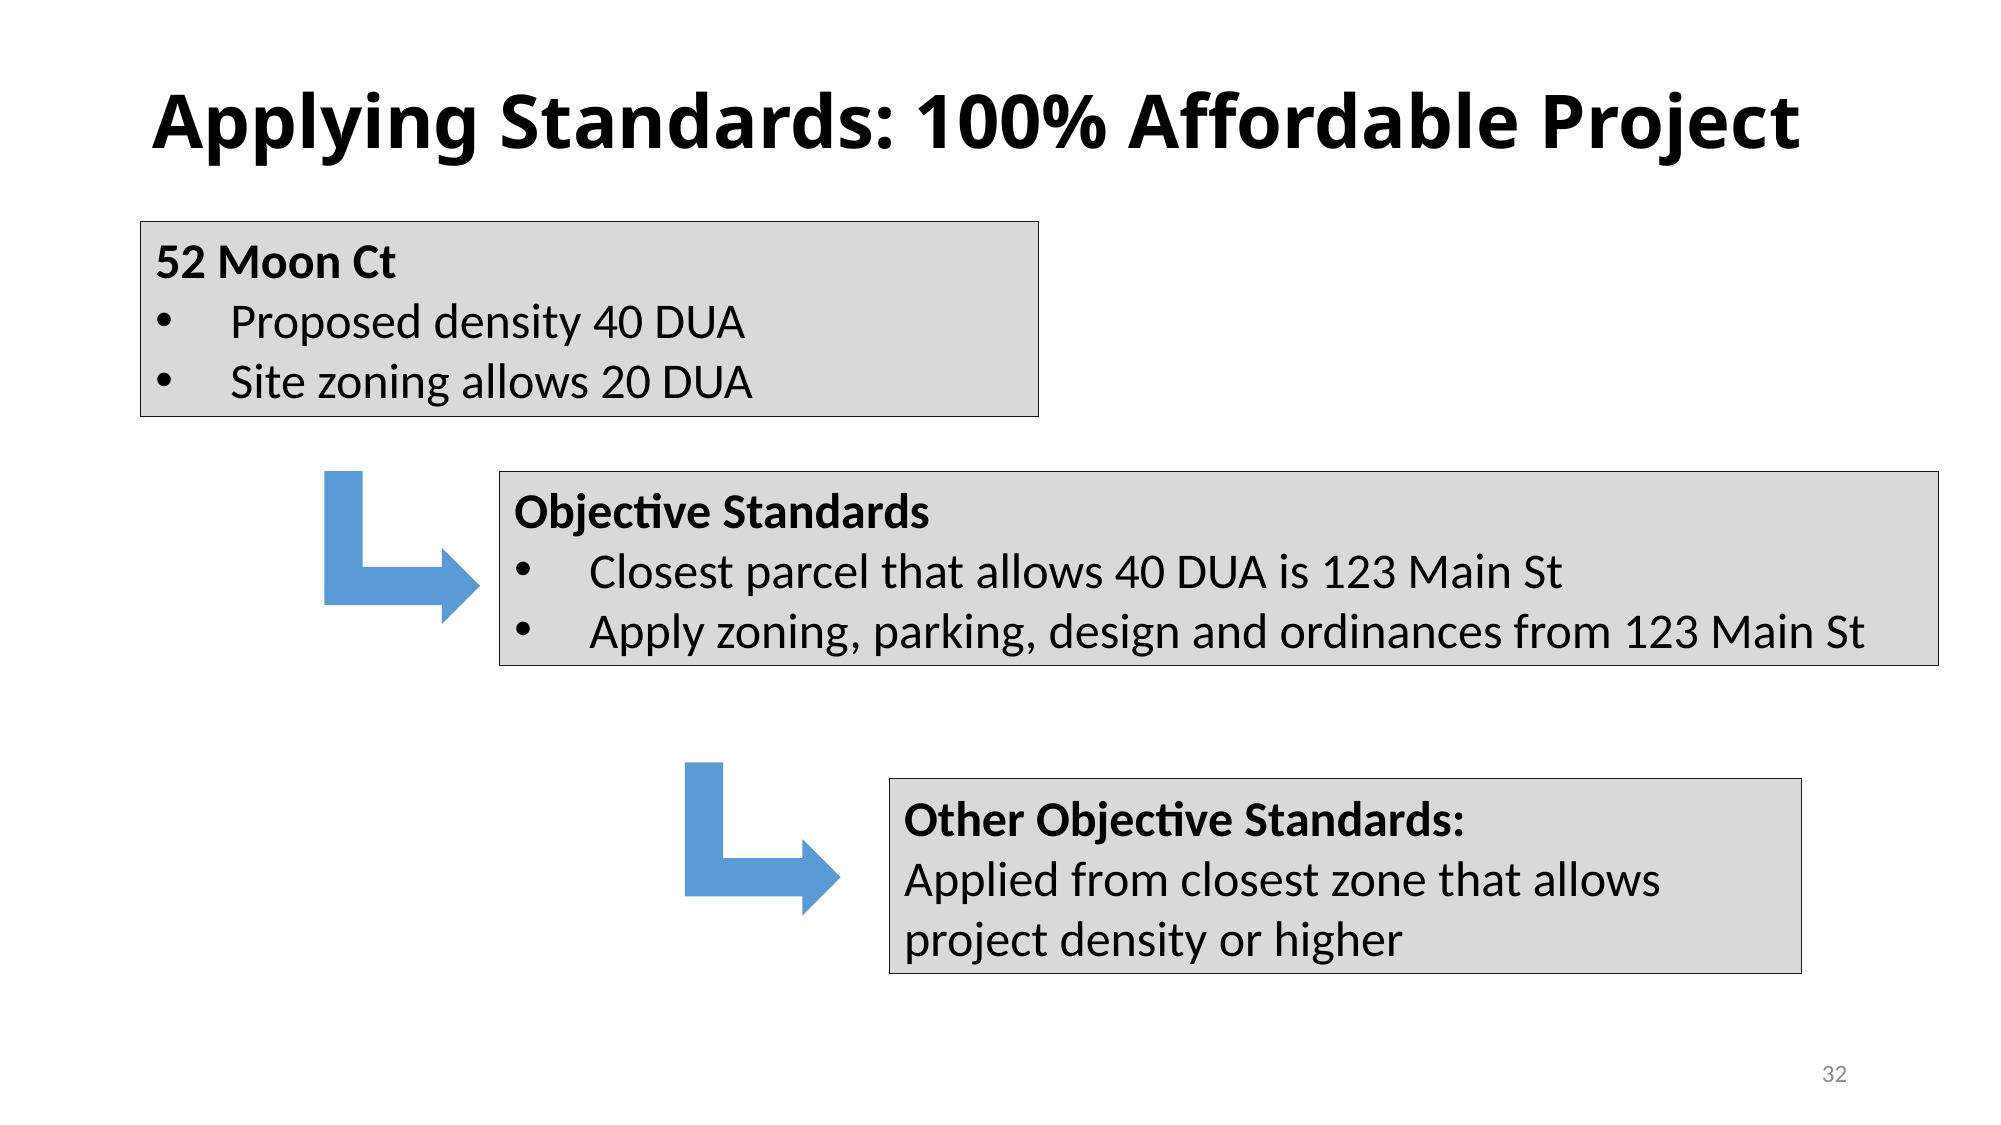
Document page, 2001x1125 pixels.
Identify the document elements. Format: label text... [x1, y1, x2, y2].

text_box Other Objective Standards: Applied from closest zone that allows project density or higher [889, 778, 1802, 974]
text_box [683, 761, 843, 919]
slide_number 32 [1412, 1042, 1863, 1103]
text_box Objective Standards Closest parcel that allows 40 DUA is 123 Main St Apply zoning, parking, design and ordinances from 123 Main St [499, 471, 1939, 666]
title Applying Standards: 100% Affordable Project [137, 59, 1863, 278]
text_box [323, 470, 482, 627]
text_box 52 Moon Ct Proposed density 40 DUA Site zoning allows 20 DUA [140, 221, 1039, 417]
